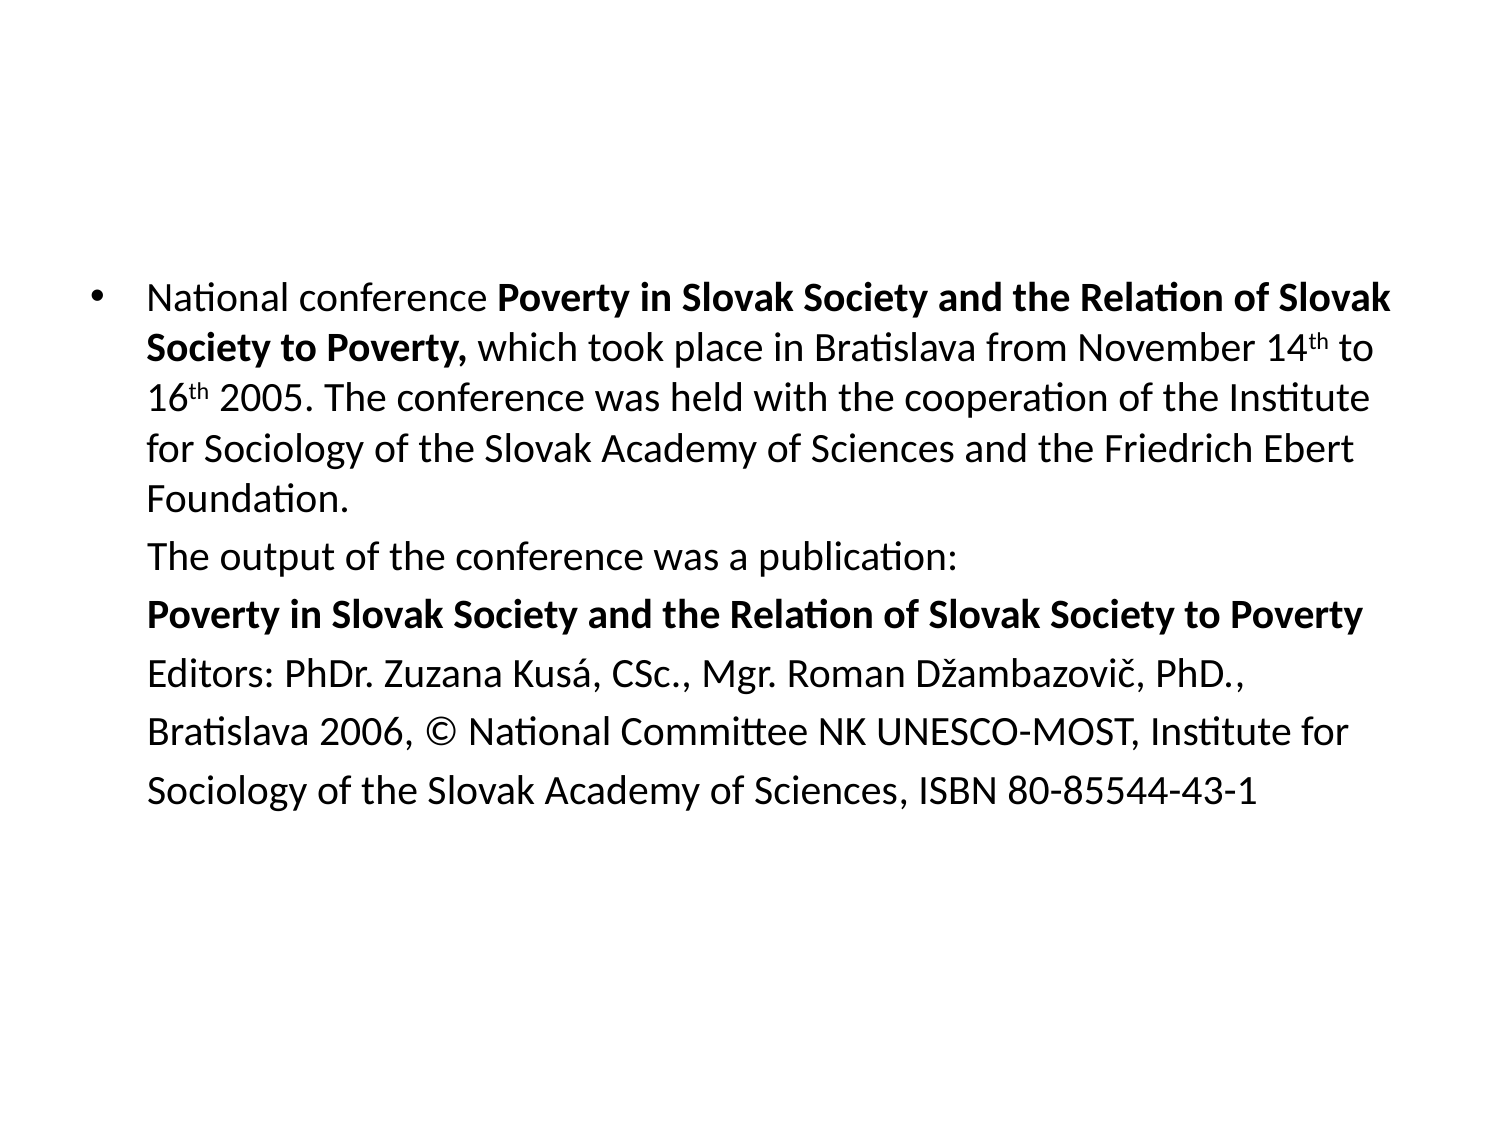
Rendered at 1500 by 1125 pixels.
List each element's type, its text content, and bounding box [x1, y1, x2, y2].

list National conference Poverty in Slovak Society and the Relation of Slovak Society to Poverty, which took place in Bratislava from November 14th to 16th 2005. The conference was held with the cooperation of the Institute for Sociology of the Slovak Academy of Sciences and the Friedrich Ebert Foundation. The output of the conference was a publication: Poverty in Slovak Society and the Relation of Slovak Society to Poverty Editors: PhDr. Zuzana Kusá, CSc., Mgr. Roman Džambazovič, PhD., Bratislava 2006, © National Committee NK UNESCO-MOST, Institute for Sociology of the Slovak Academy of Sciences, ISBN 80-85544-43-1 [75, 262, 1425, 1005]
